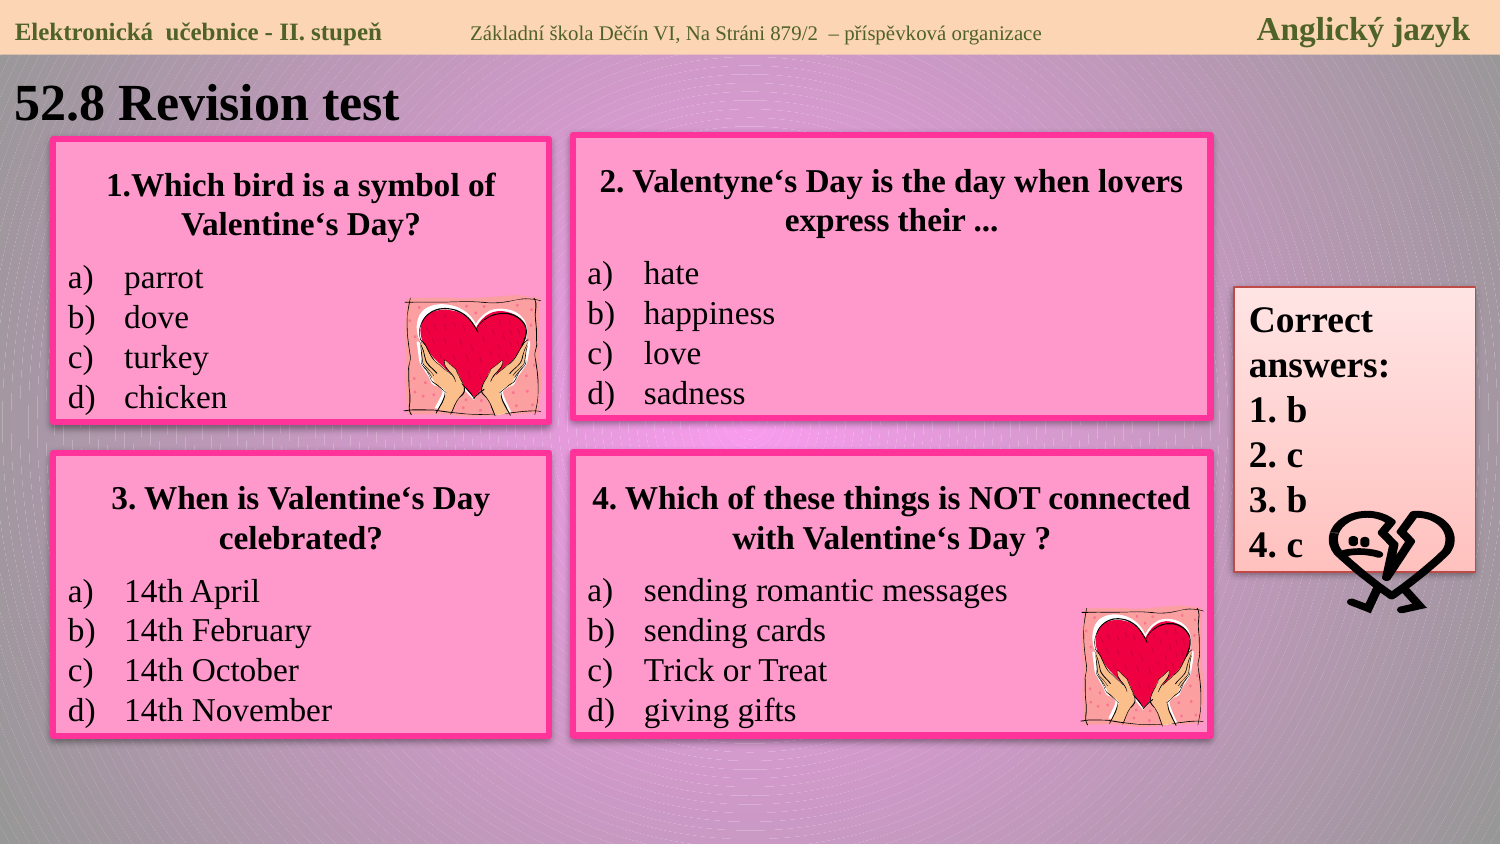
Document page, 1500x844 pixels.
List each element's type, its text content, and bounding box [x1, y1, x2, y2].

text_box 3. When is Valentine‘s Day celebrated? 14th April 14th February 14th October 14th November [52, 452, 550, 736]
picture [1079, 604, 1205, 728]
text_box Correct answers: 1. b 2. c 3. b 4. c [1233, 286, 1476, 573]
text_box 52.8 Revision test [0, 60, 1500, 130]
picture [402, 294, 543, 418]
text_box 2. Valentyne‘s Day is the day when lovers express their ... hate happiness love sadness [572, 134, 1211, 419]
text_box [738, 430, 1471, 694]
text_box 1.Which bird is a symbol of Valentine‘s Day? parrot dove turkey chicken [52, 138, 550, 423]
picture [1328, 510, 1455, 614]
text_box Elektronická učebnice - II. stupeň Základní škola Děčín VI, Na Stráni 879/2 – příspěvková organizace Anglický jazyk [0, 0, 1500, 55]
text_box 4. Which of these things is NOT connected with Valentine‘s Day ? sending romantic messages sending cards Trick or Treat giving gifts [572, 452, 1211, 736]
